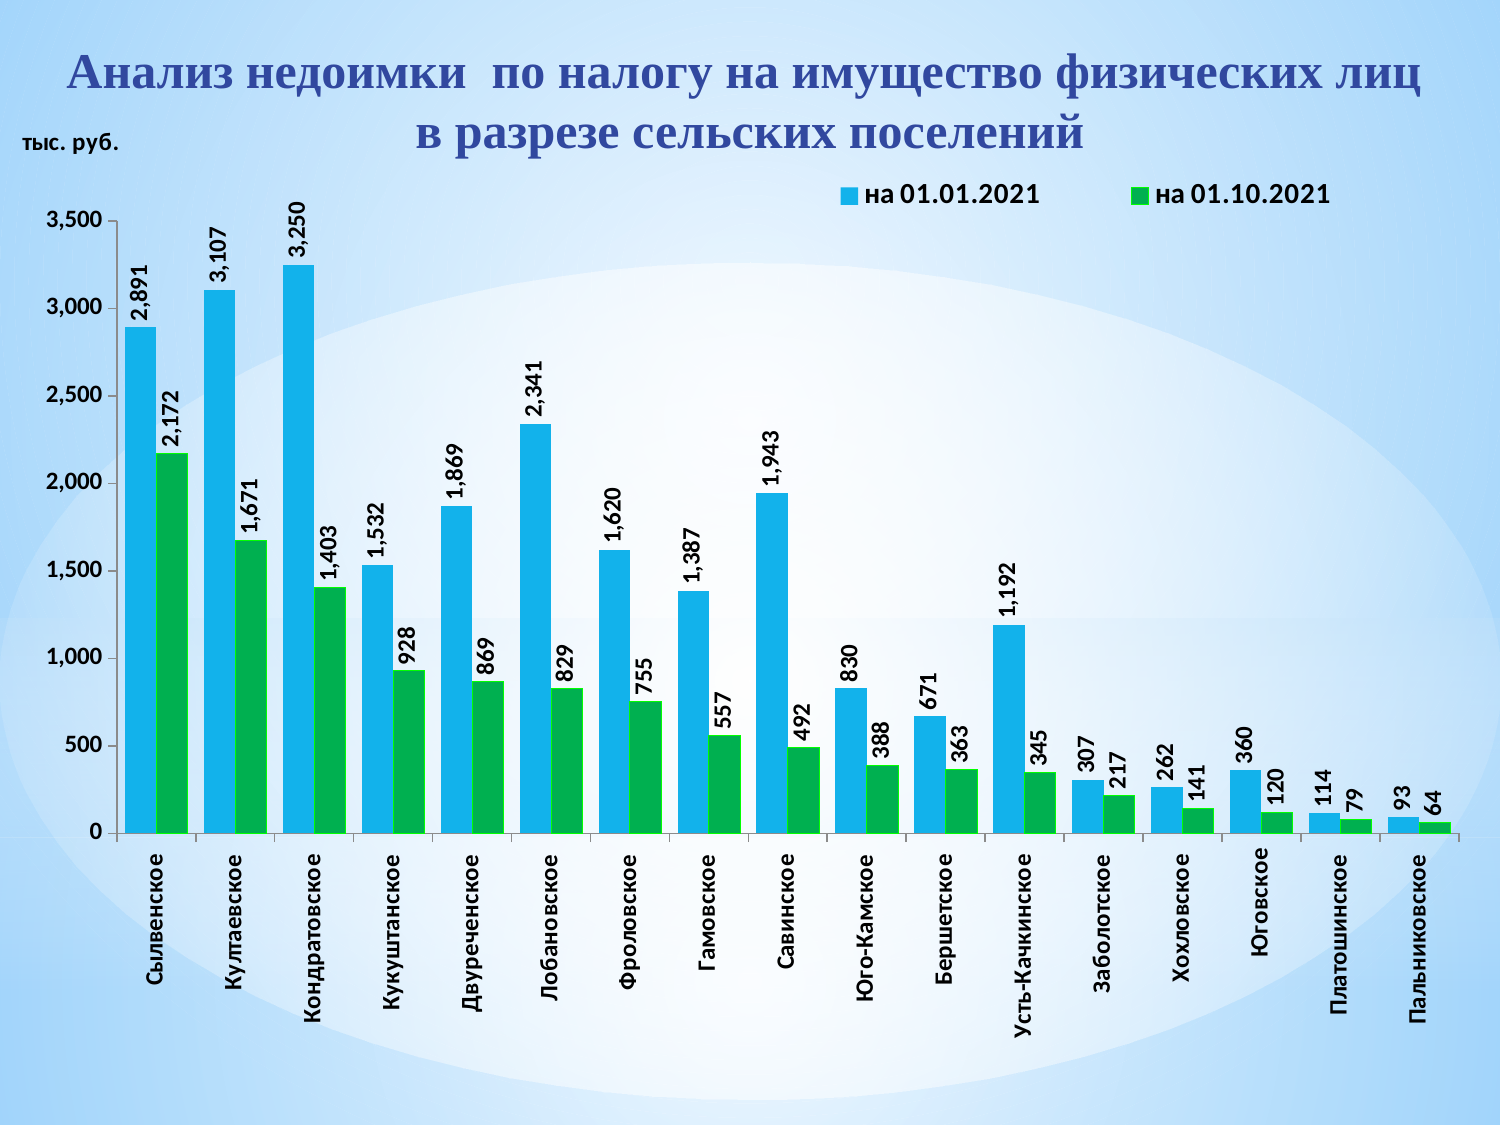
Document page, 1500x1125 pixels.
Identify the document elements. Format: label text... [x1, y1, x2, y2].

chart [17, 89, 1483, 1107]
title Анализ недоимки по налогу на имущество физических лиц в разрезе сельских поселений [29, 30, 1471, 88]
